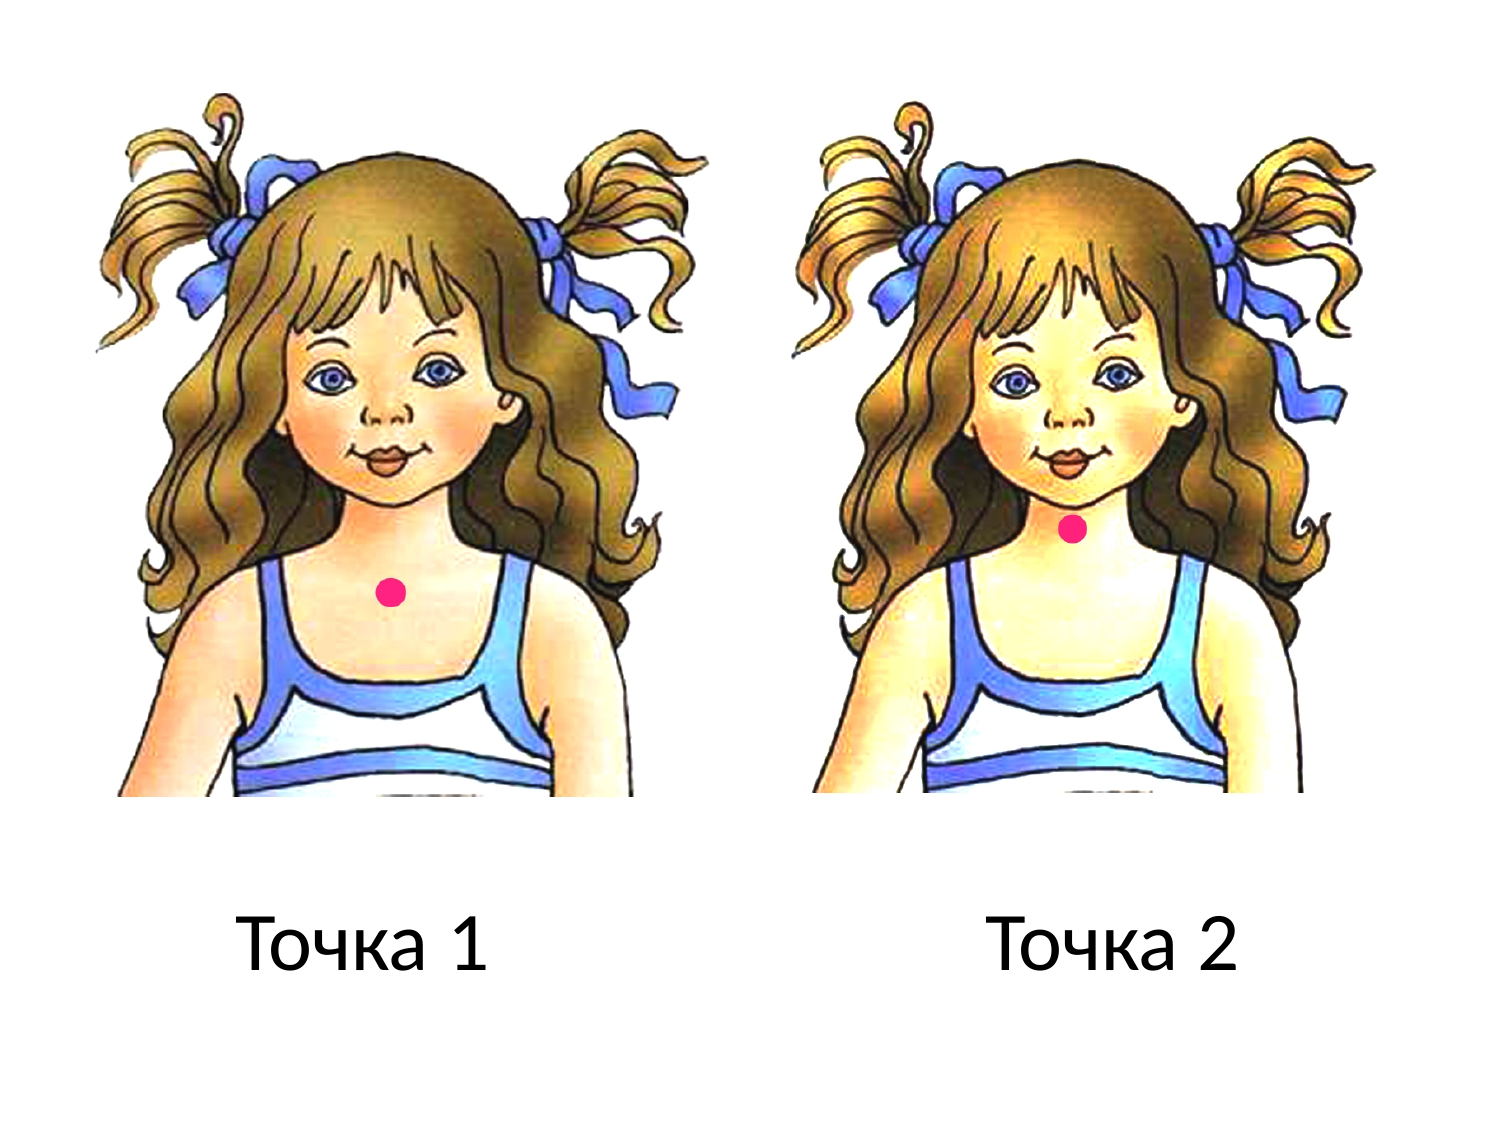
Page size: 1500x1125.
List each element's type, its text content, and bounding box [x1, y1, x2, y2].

picture [70, 93, 715, 821]
picture [768, 93, 1424, 821]
title Точка 1 Точка 2 [70, 867, 1421, 1008]
